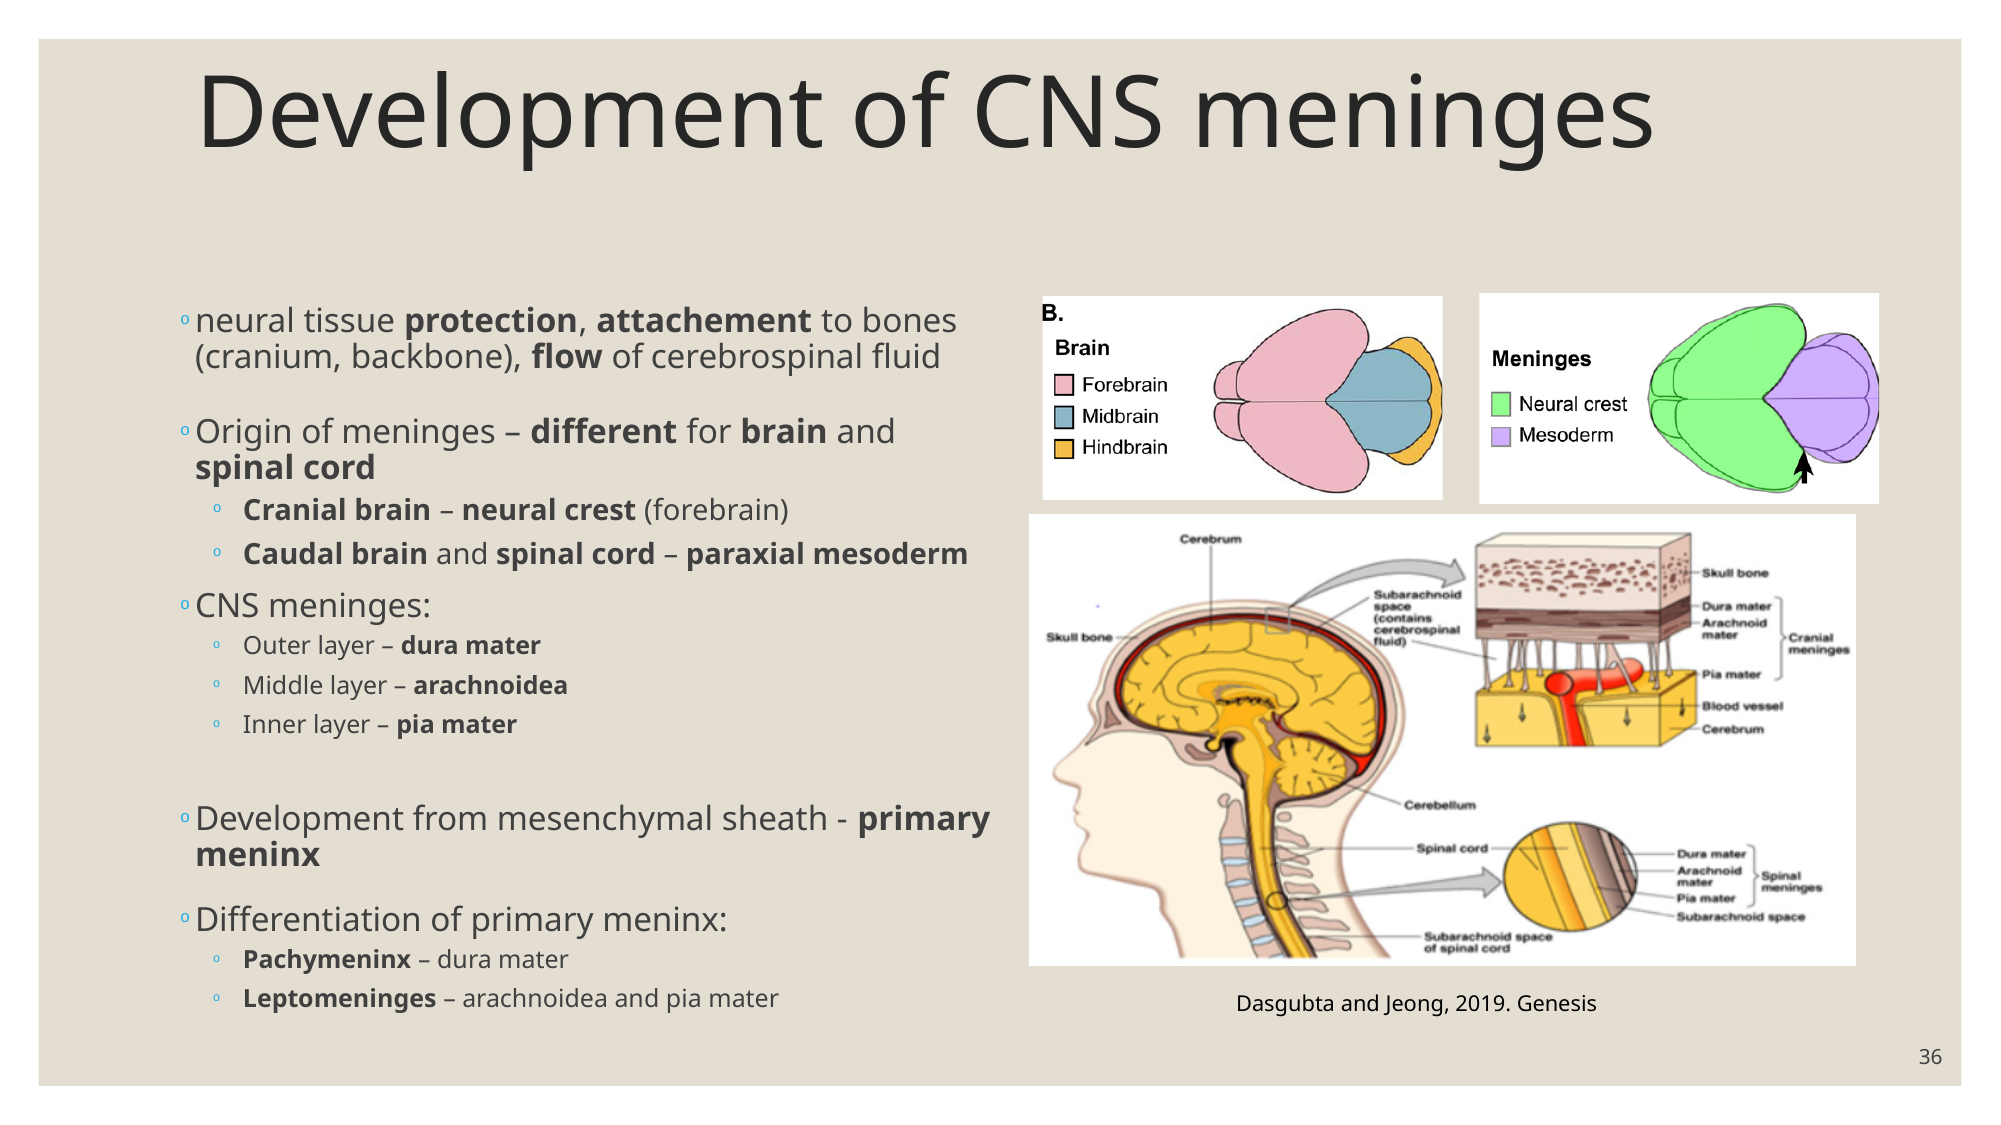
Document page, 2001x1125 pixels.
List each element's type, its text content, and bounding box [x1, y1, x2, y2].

title Development of CNS meninges [180, 2, 1830, 228]
text_box Origin of meninges – different for brain and spinal cord Cranial brain – neural crest (forebrain) Caudal brain and spinal cord – paraxial mesoderm [180, 407, 992, 560]
text_box CNS meninges: Outer layer – dura mater Middle layer – arachnoidea Inner layer – pia mater [180, 581, 992, 773]
text_box neural tissue protection, attachement to bones (cranium, backbone), flow of cerebrospinal fluid [180, 296, 992, 388]
picture [1042, 296, 1443, 500]
text_box Dasgubta and Jeong, 2019. Genesis [1209, 982, 1625, 1024]
picture [1029, 514, 1856, 966]
slide_number 36 [1717, 1034, 1958, 1080]
text_box Development from mesenchymal sheath - primary meninx Differentiation of primary meninx: Pachymeninx – dura mater Leptomeninges – arachnoidea and pia mater [179, 794, 1043, 985]
picture [1479, 293, 1880, 504]
